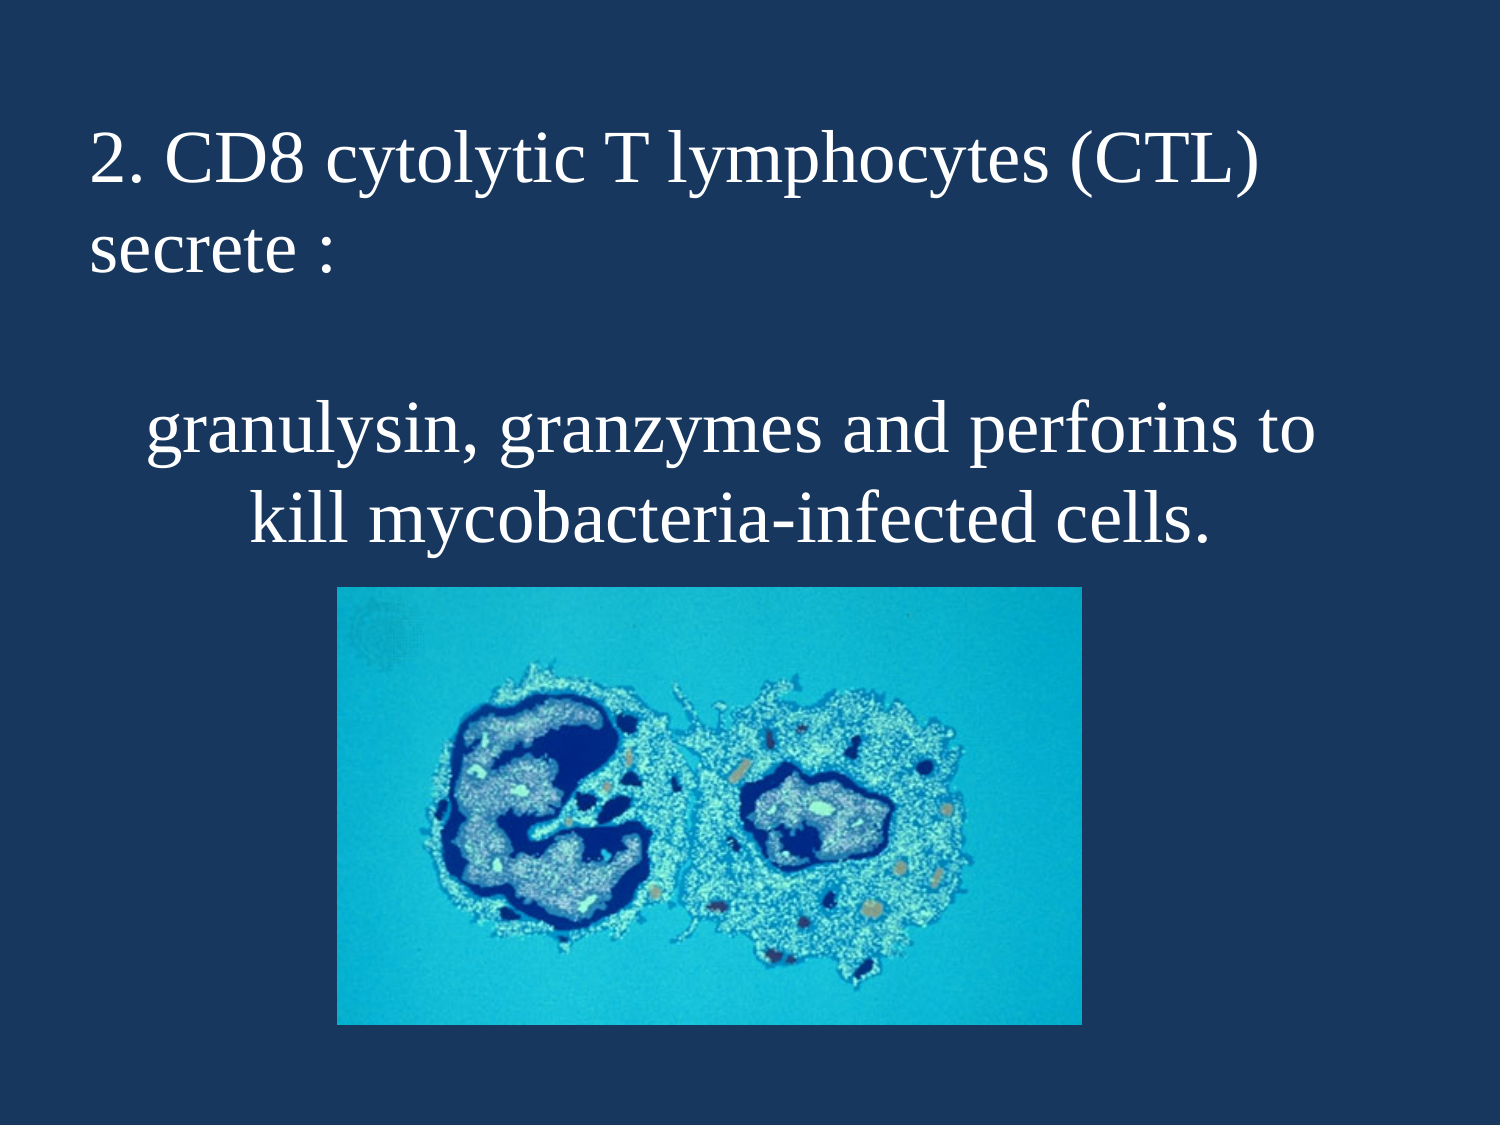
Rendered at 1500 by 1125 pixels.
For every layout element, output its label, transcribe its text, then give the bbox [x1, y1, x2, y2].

text_box 2. CD8 cytolytic T lymphocytes (CTL) secrete : granulysin, granzymes and perforins to kill mycobacteria-infected cells. [75, 99, 1388, 565]
picture [337, 587, 1082, 1026]
